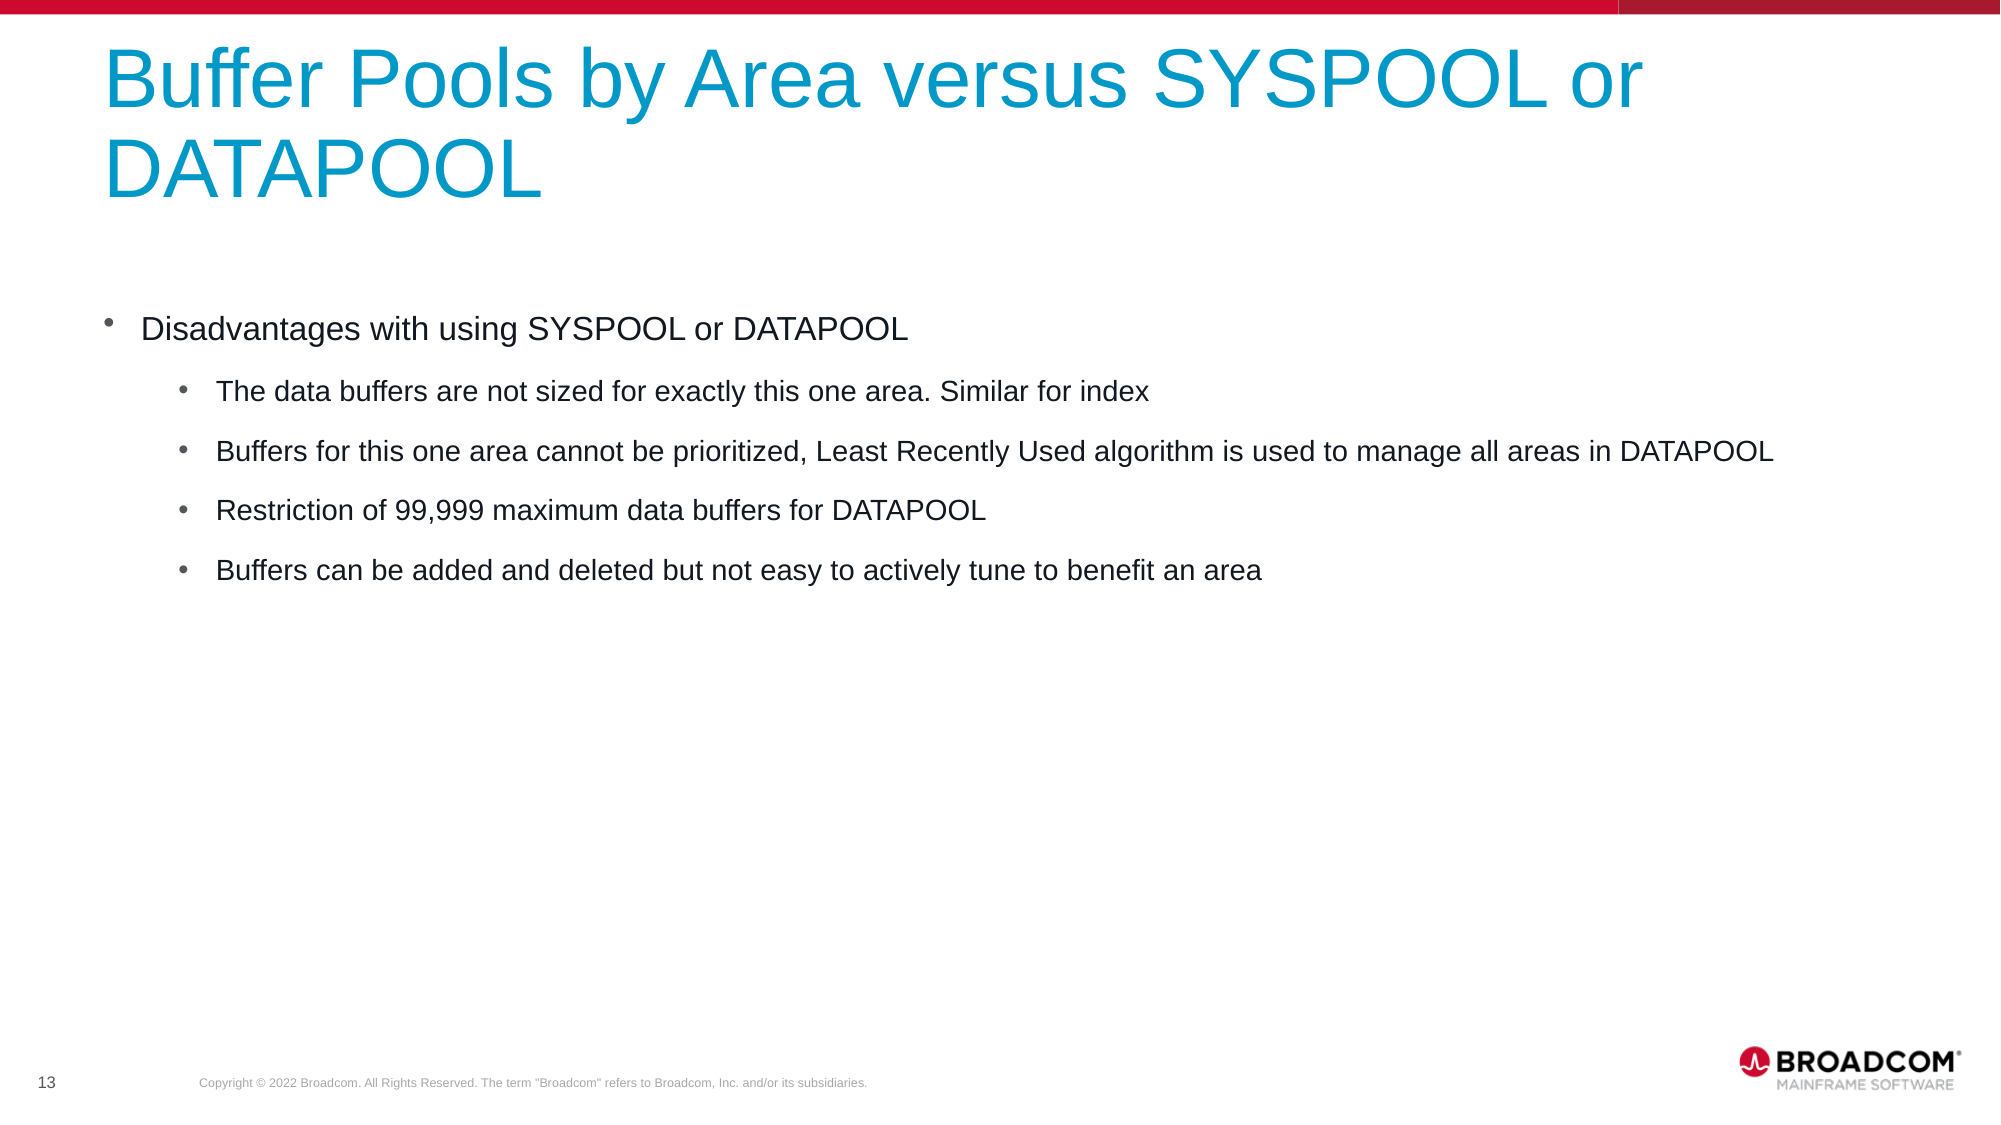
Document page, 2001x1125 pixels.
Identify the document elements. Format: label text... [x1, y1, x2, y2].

list Disadvantages with using SYSPOOL or DATAPOOL The data buffers are not sized for exactly this one area. Similar for index Buffers for this one area cannot be prioritized, Least Recently Used algorithm is used to manage all areas in DATAPOOL Restriction of 99,999 maximum data buffers for DATAPOOL Buffers can be added and deleted but not easy to actively tune to benefit an area [88, 299, 1814, 1014]
picture [1728, 1035, 1973, 1103]
title Buffer Pools by Area versus SYSPOOL or DATAPOOL [88, 44, 1925, 208]
